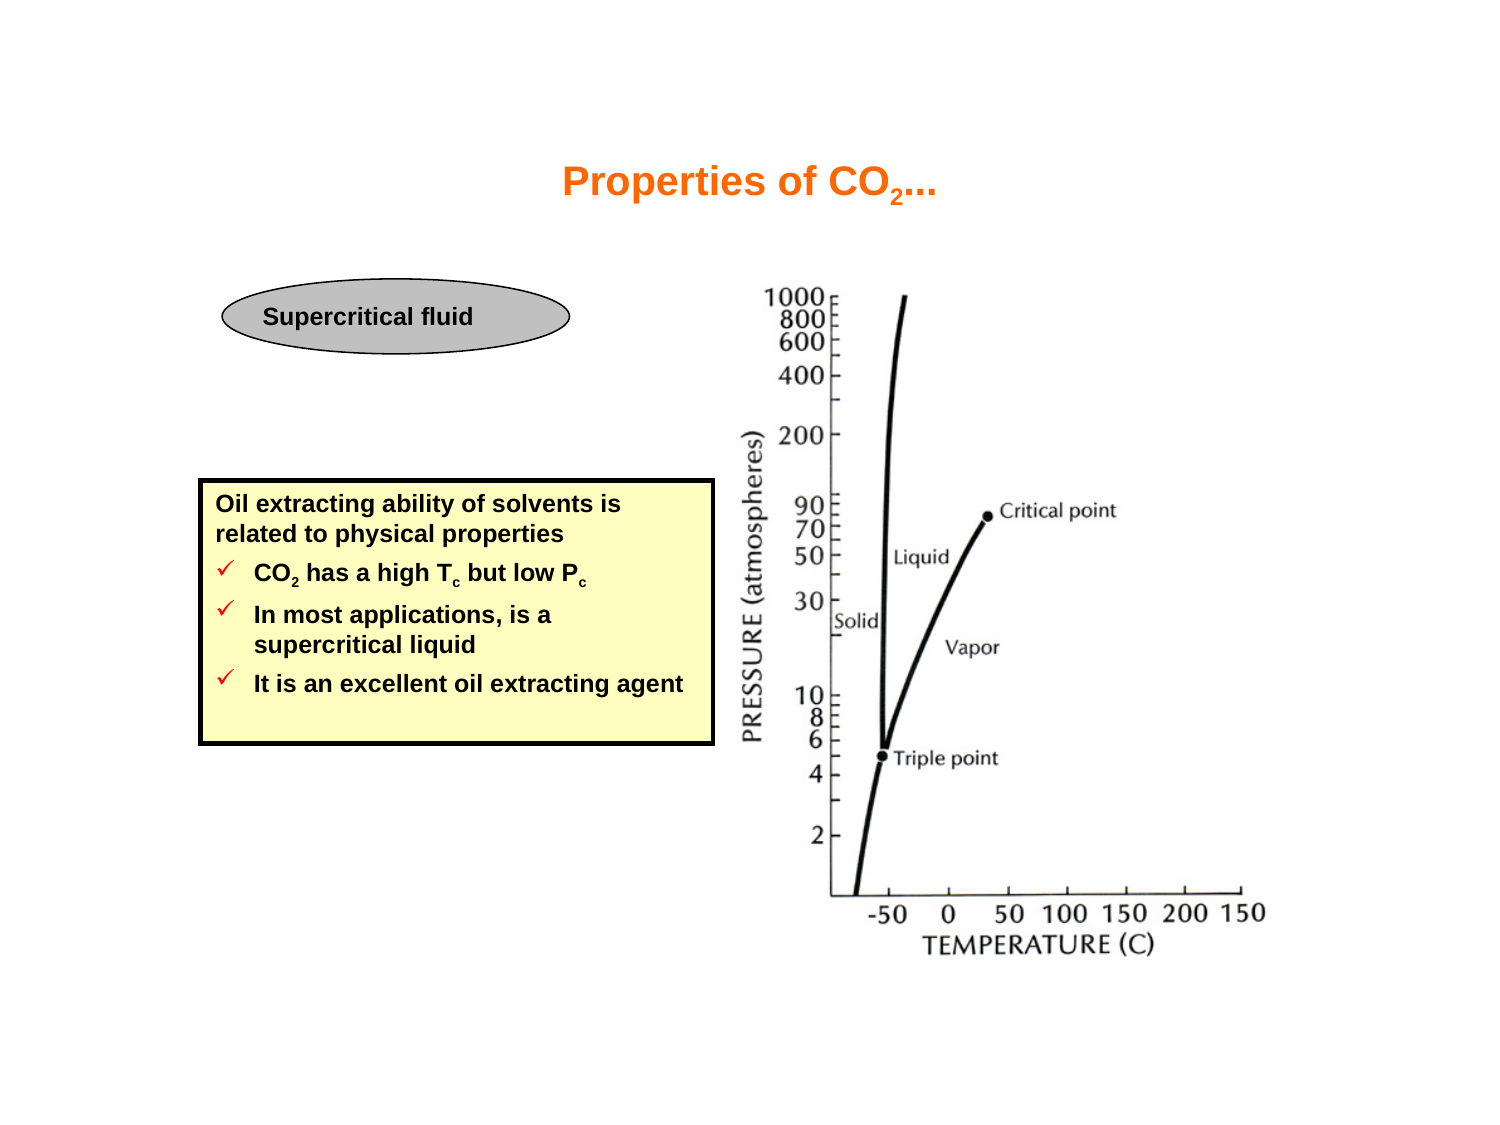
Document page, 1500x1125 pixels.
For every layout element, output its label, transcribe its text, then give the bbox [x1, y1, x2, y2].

picture [732, 283, 1274, 962]
text_box Supercritical fluid [247, 293, 490, 339]
text_box [257, 278, 570, 354]
text_box [222, 297, 247, 336]
title Properties of CO2... [187, 146, 1313, 218]
text_box Oil extracting ability of solvents is related to physical properties CO2 has a high Tc but low Pc In most applications, is a supercritical liquid It is an excellent oil extracting agent [200, 480, 714, 744]
